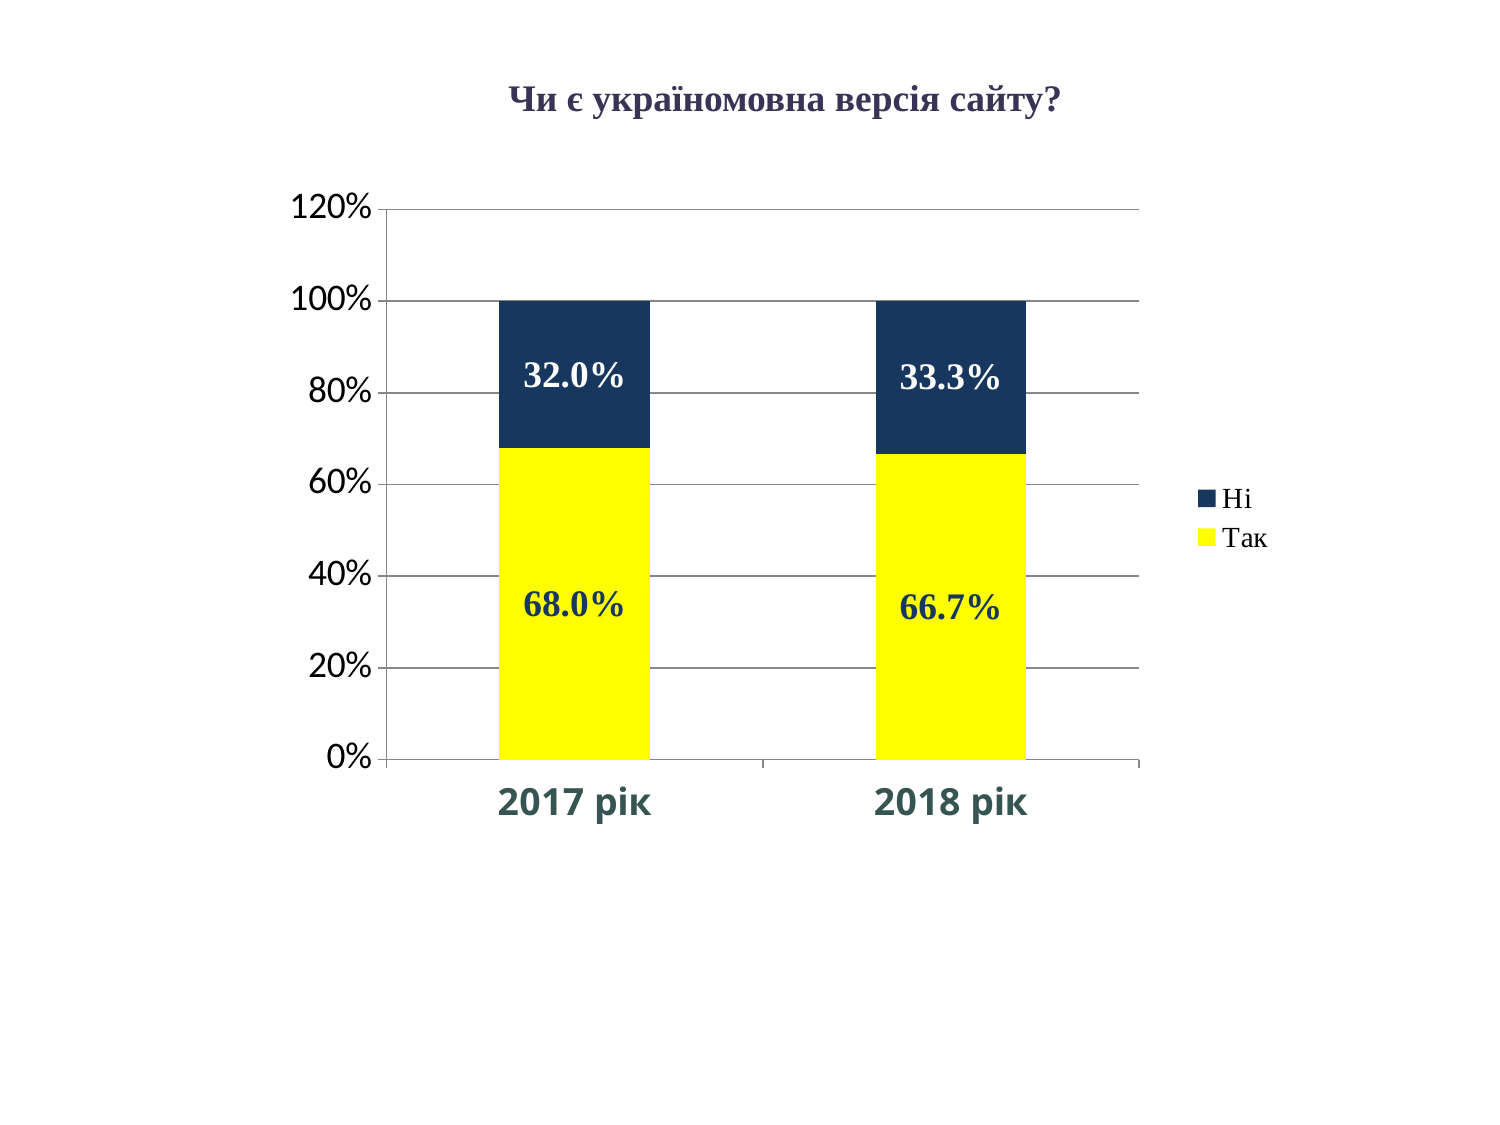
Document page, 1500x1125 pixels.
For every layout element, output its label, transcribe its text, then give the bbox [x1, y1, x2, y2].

text_box Чи є україномовна версія сайту? [265, 66, 1306, 127]
chart [182, 184, 1324, 1012]
